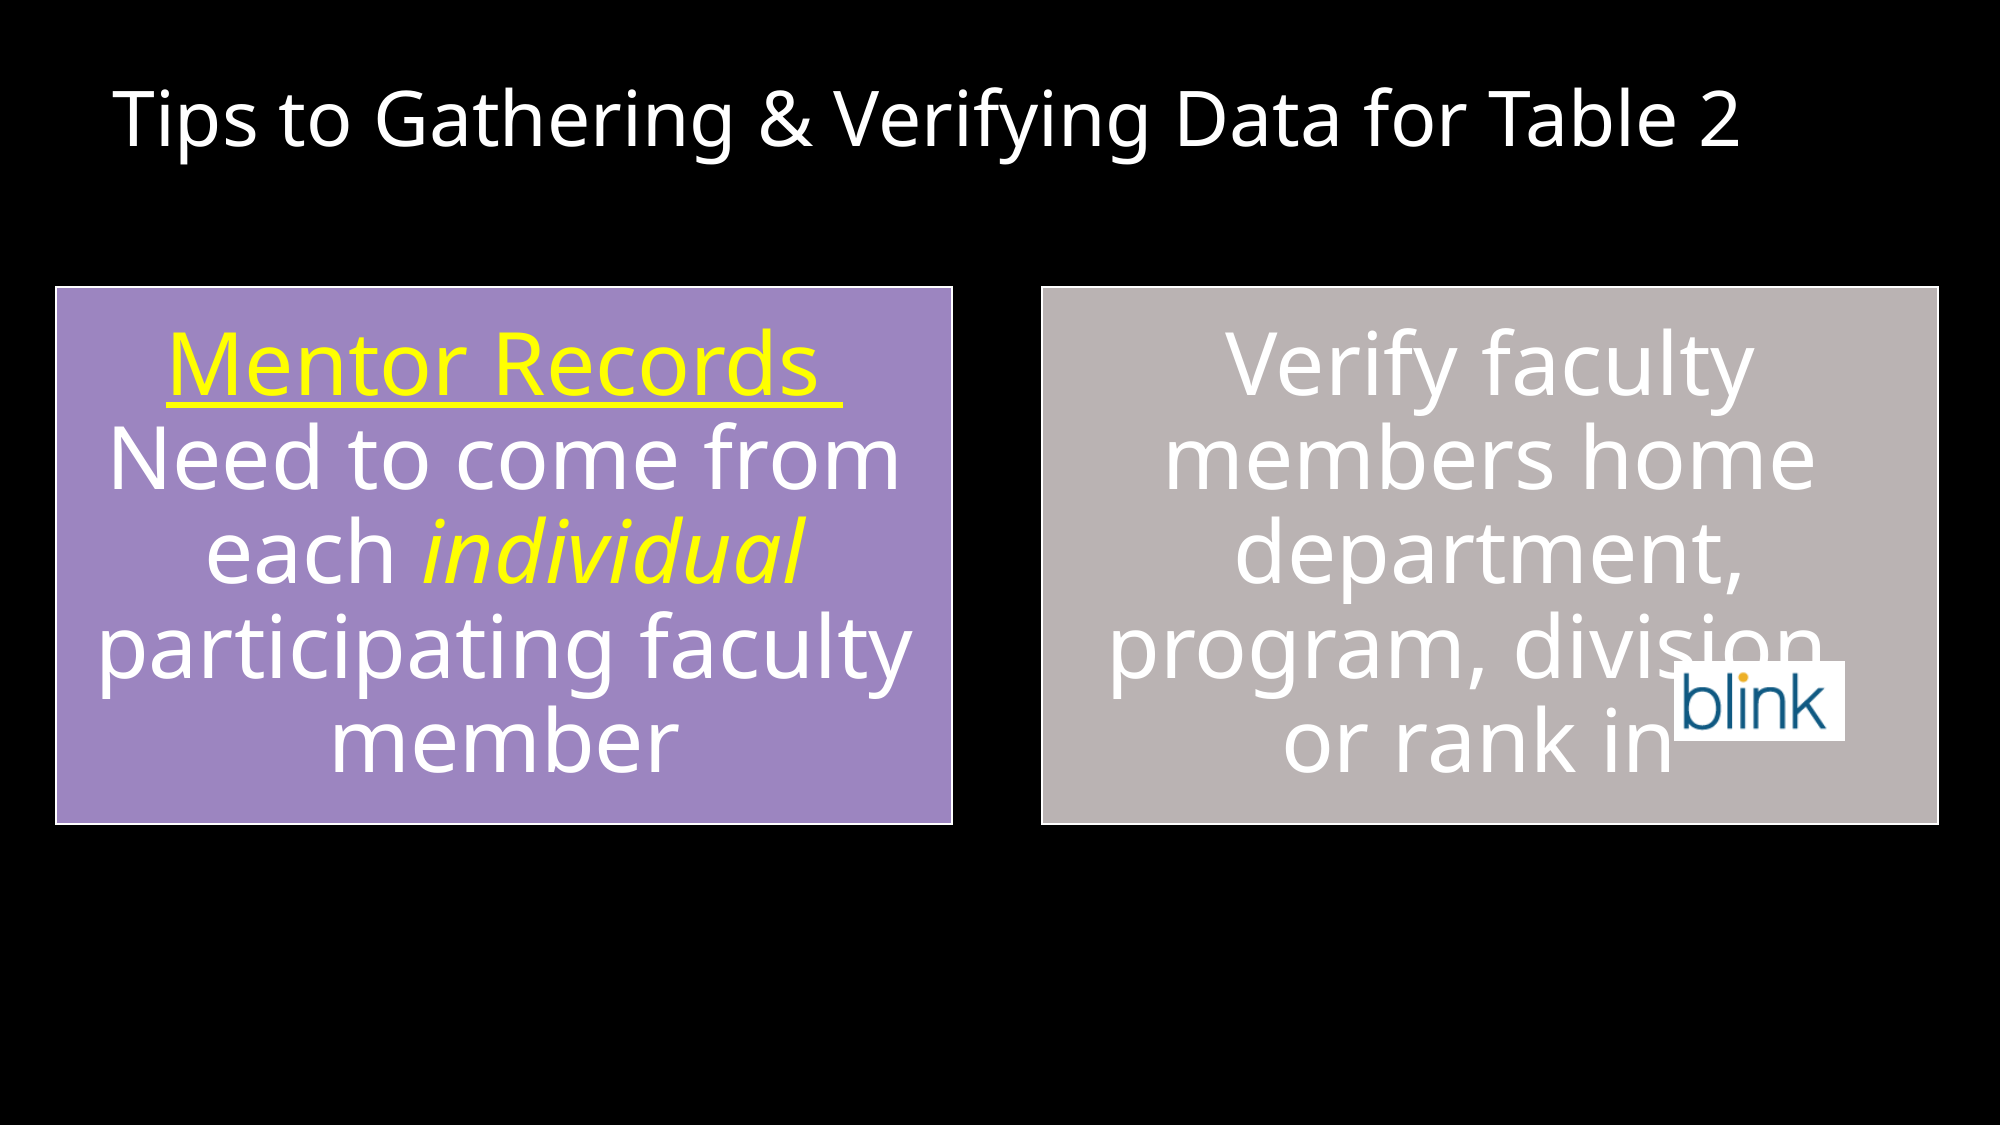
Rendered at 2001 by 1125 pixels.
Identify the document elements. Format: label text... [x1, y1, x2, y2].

text_box Verify faculty members home department, program, division, or rank in [1041, 286, 1939, 825]
picture [1674, 661, 1845, 742]
text_box Mentor Records Need to come from each individual participating faculty member [55, 286, 953, 825]
title Tips to Gathering & Verifying Data for Table 2 [97, 43, 1898, 201]
